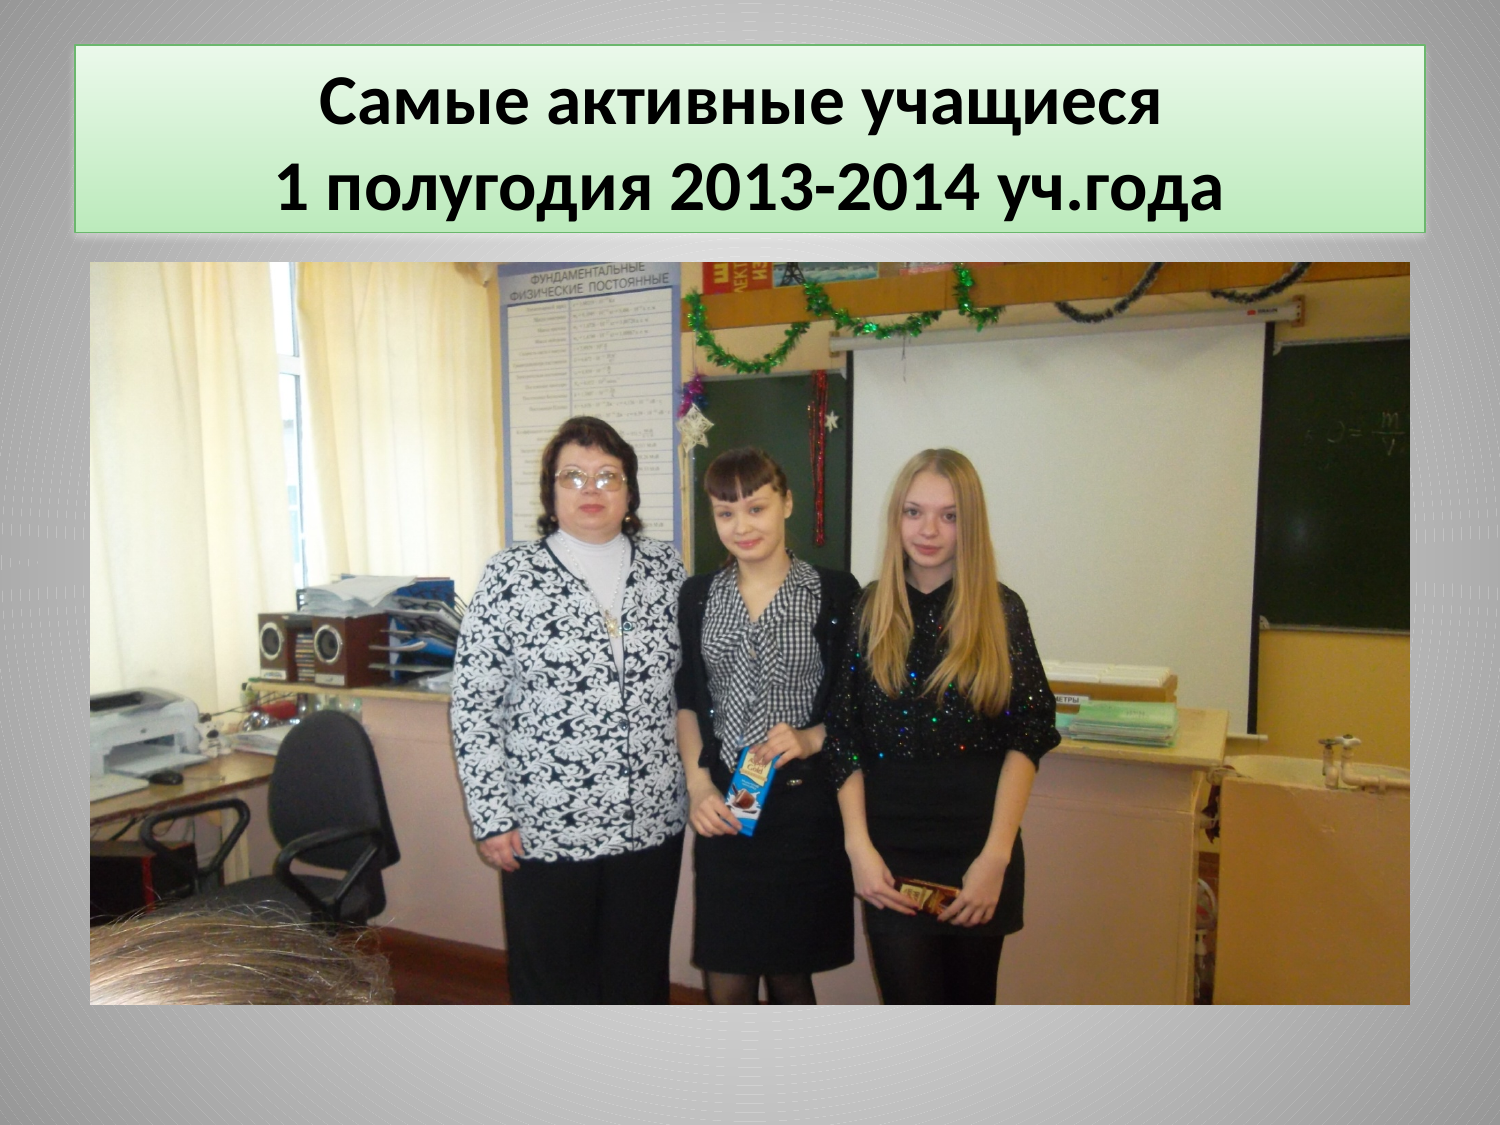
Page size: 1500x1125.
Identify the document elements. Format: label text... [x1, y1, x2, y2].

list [89, 261, 1411, 1006]
title Самые активные учащиеся 1 полугодия 2013-2014 уч.года [74, 44, 1426, 233]
